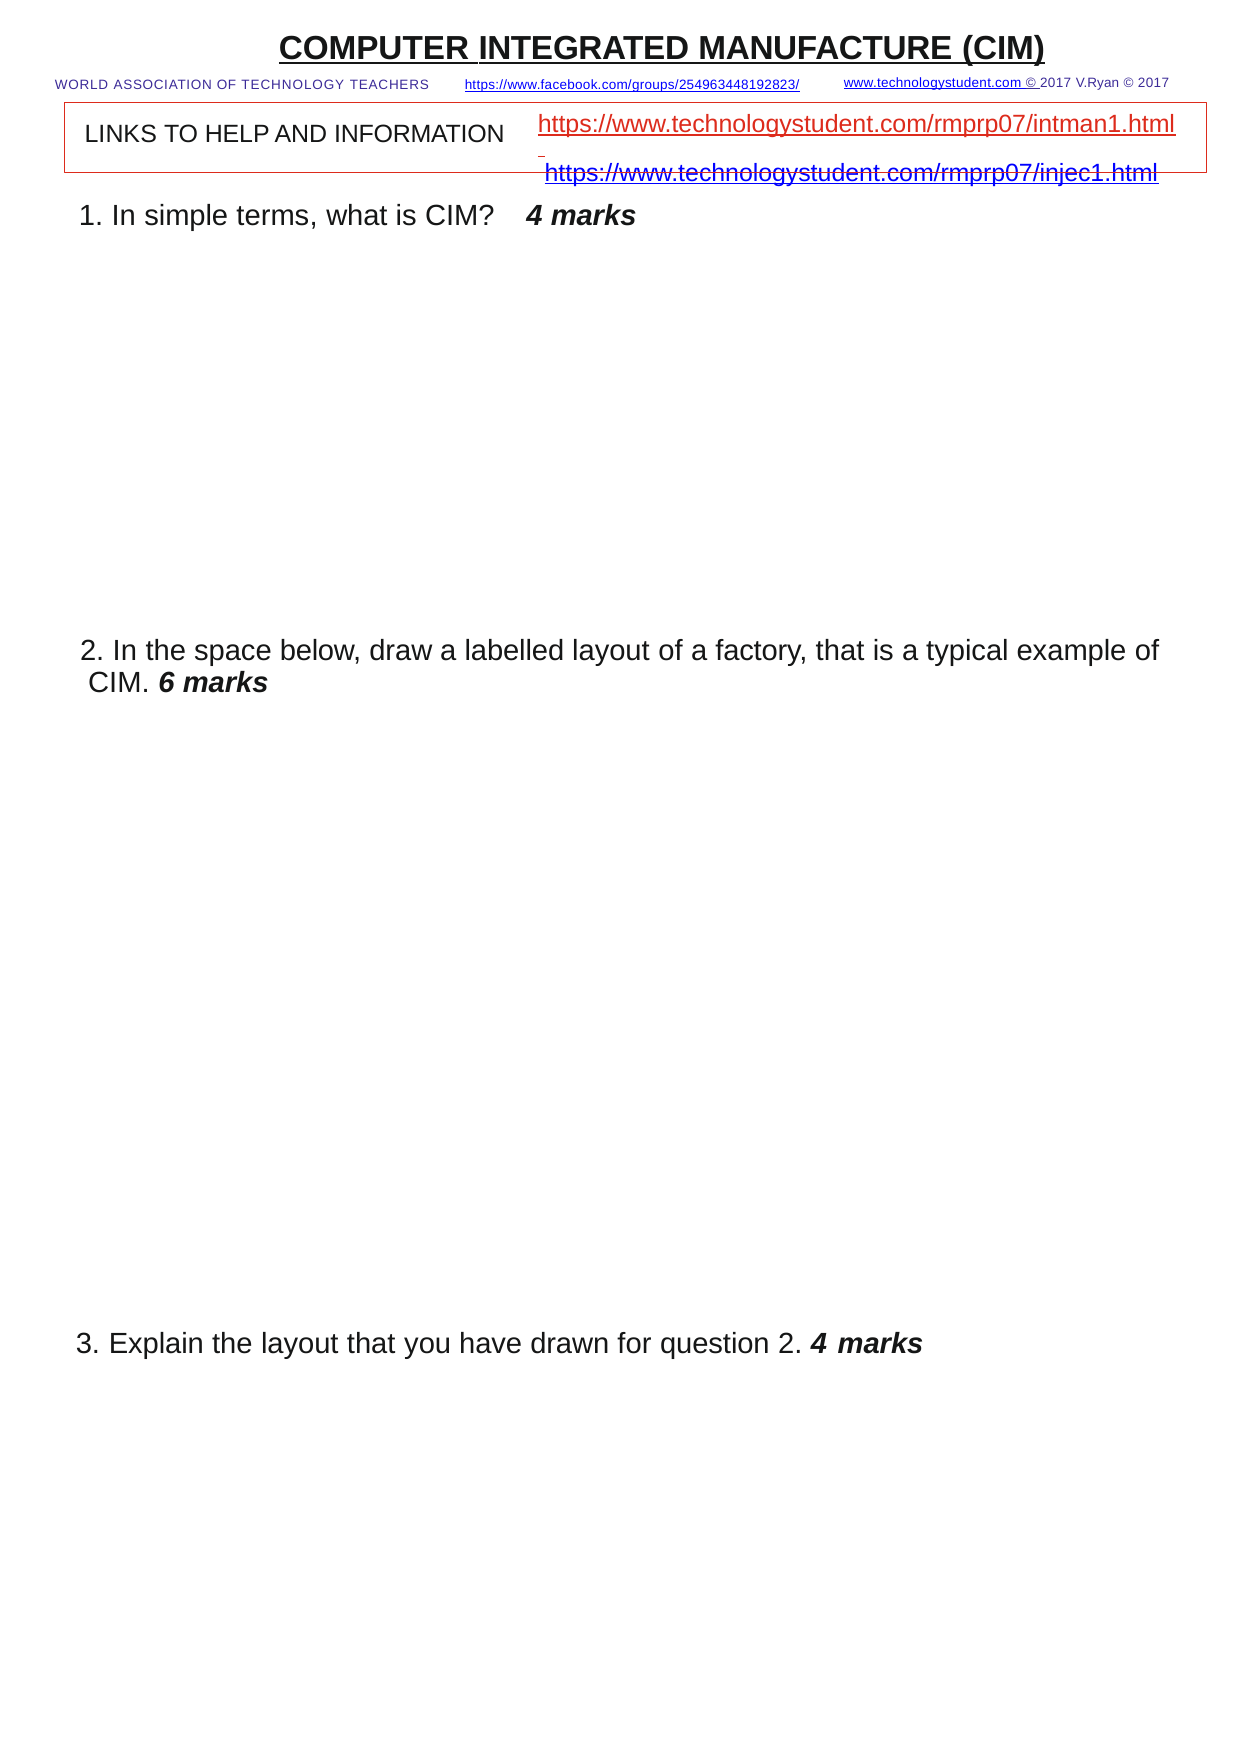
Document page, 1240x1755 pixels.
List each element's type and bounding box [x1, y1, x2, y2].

text_box [52, 24, 1208, 1362]
